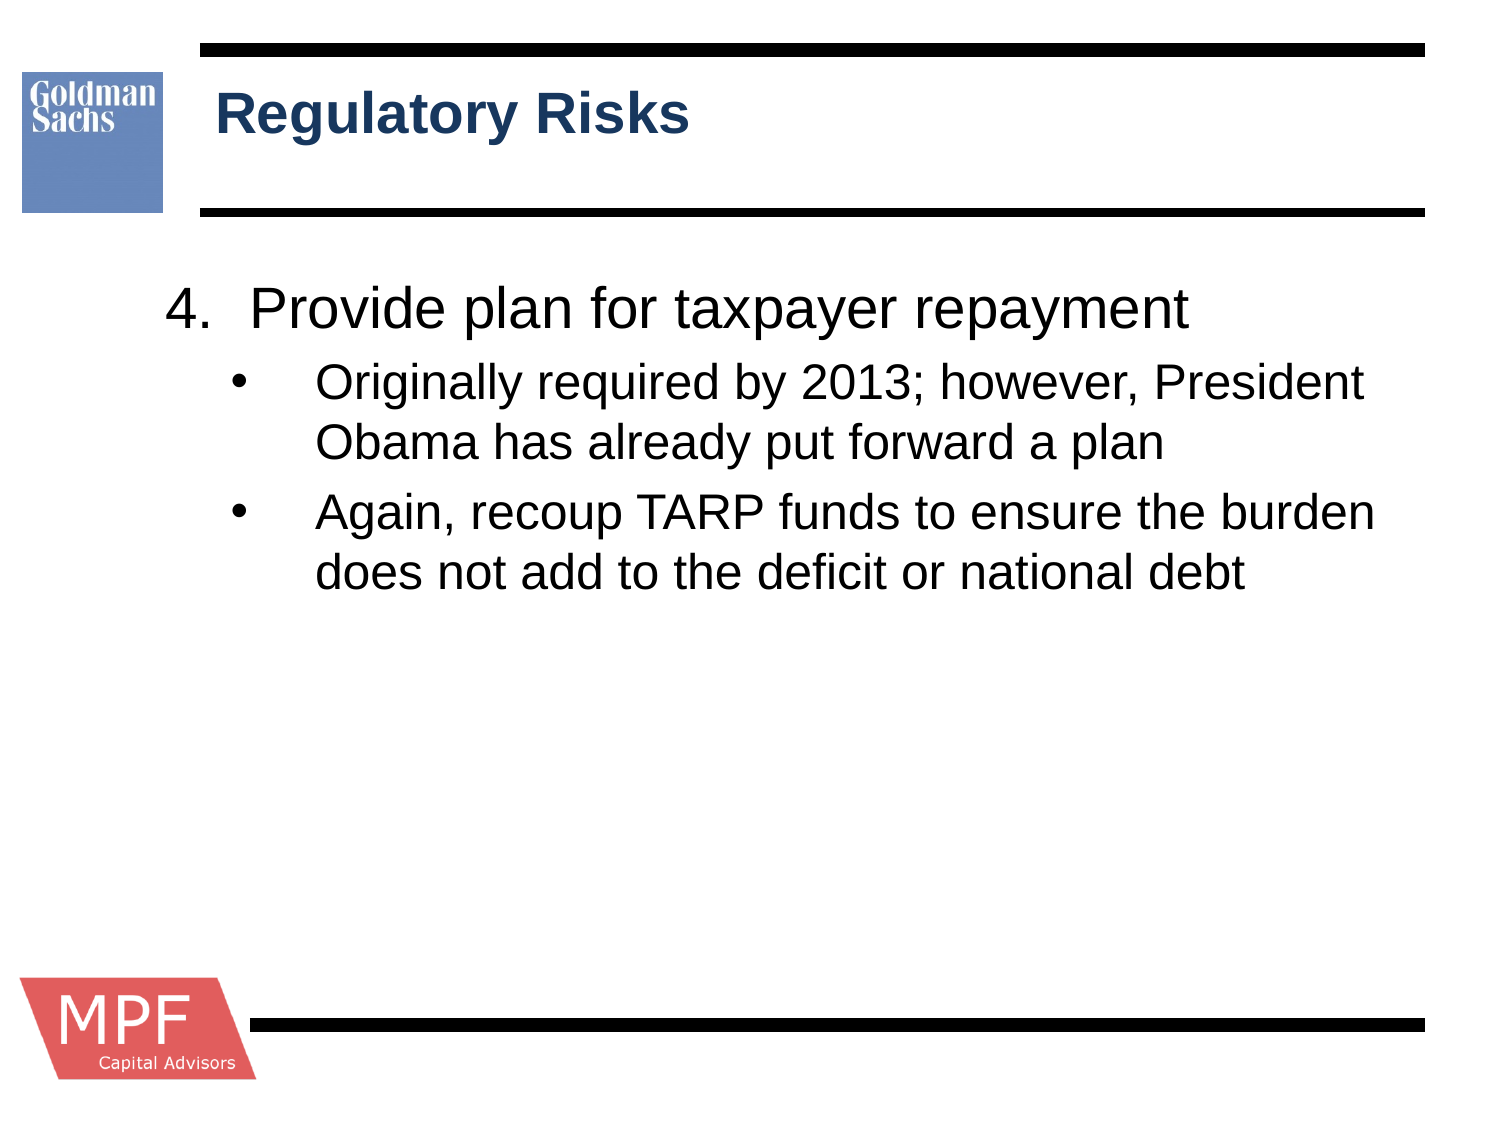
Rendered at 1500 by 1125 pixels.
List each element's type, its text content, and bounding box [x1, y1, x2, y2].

list Provide plan for taxpayer repayment Originally required by 2013; however, President Obama has already put forward a plan Again, recoup TARP funds to ensure the burden does not add to the deficit or national debt [75, 262, 1425, 1005]
picture [22, 72, 163, 213]
picture [0, 955, 274, 1095]
title Regulatory Risks [200, 67, 1425, 188]
